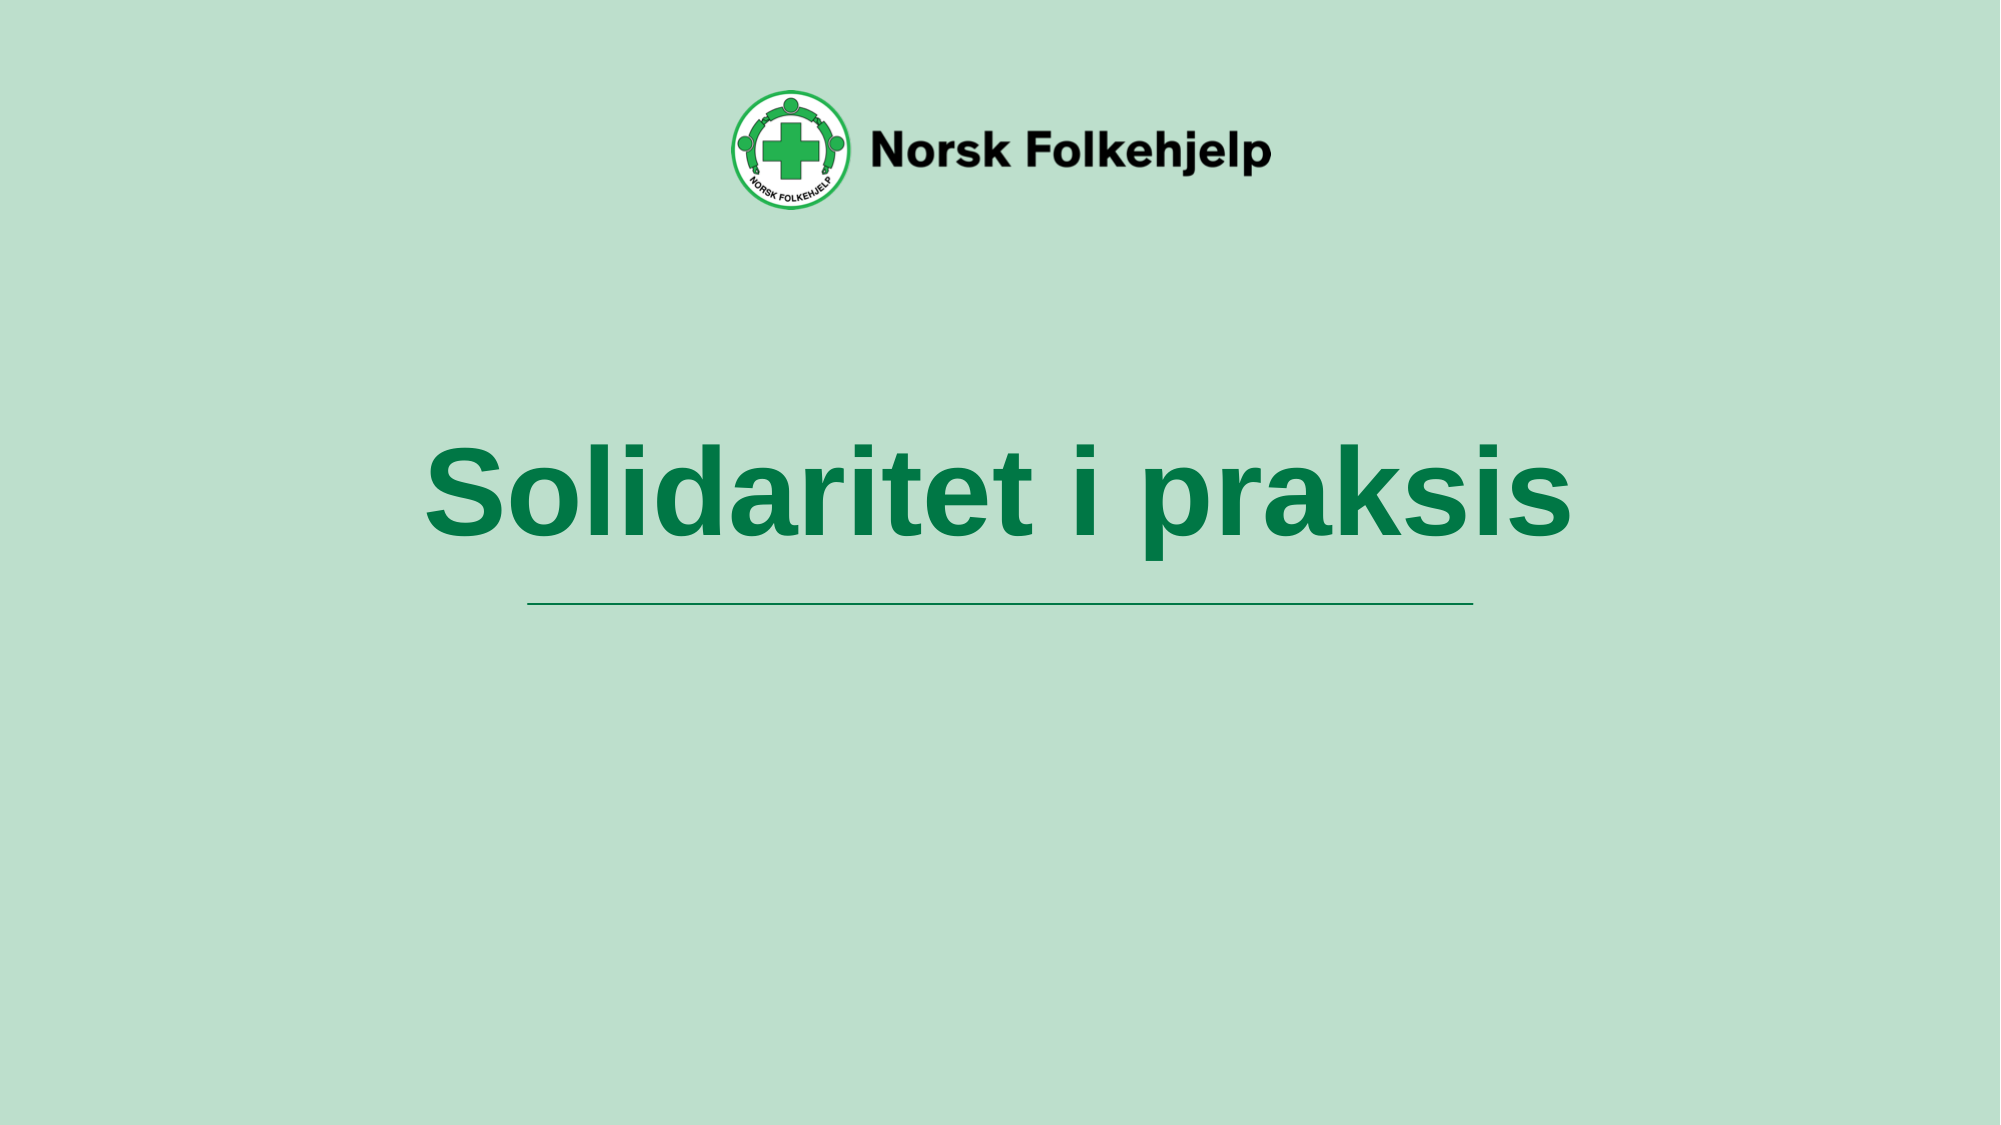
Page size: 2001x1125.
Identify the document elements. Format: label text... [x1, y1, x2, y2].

picture [731, 90, 1271, 210]
title Solidaritet i praksis [137, 345, 1863, 563]
